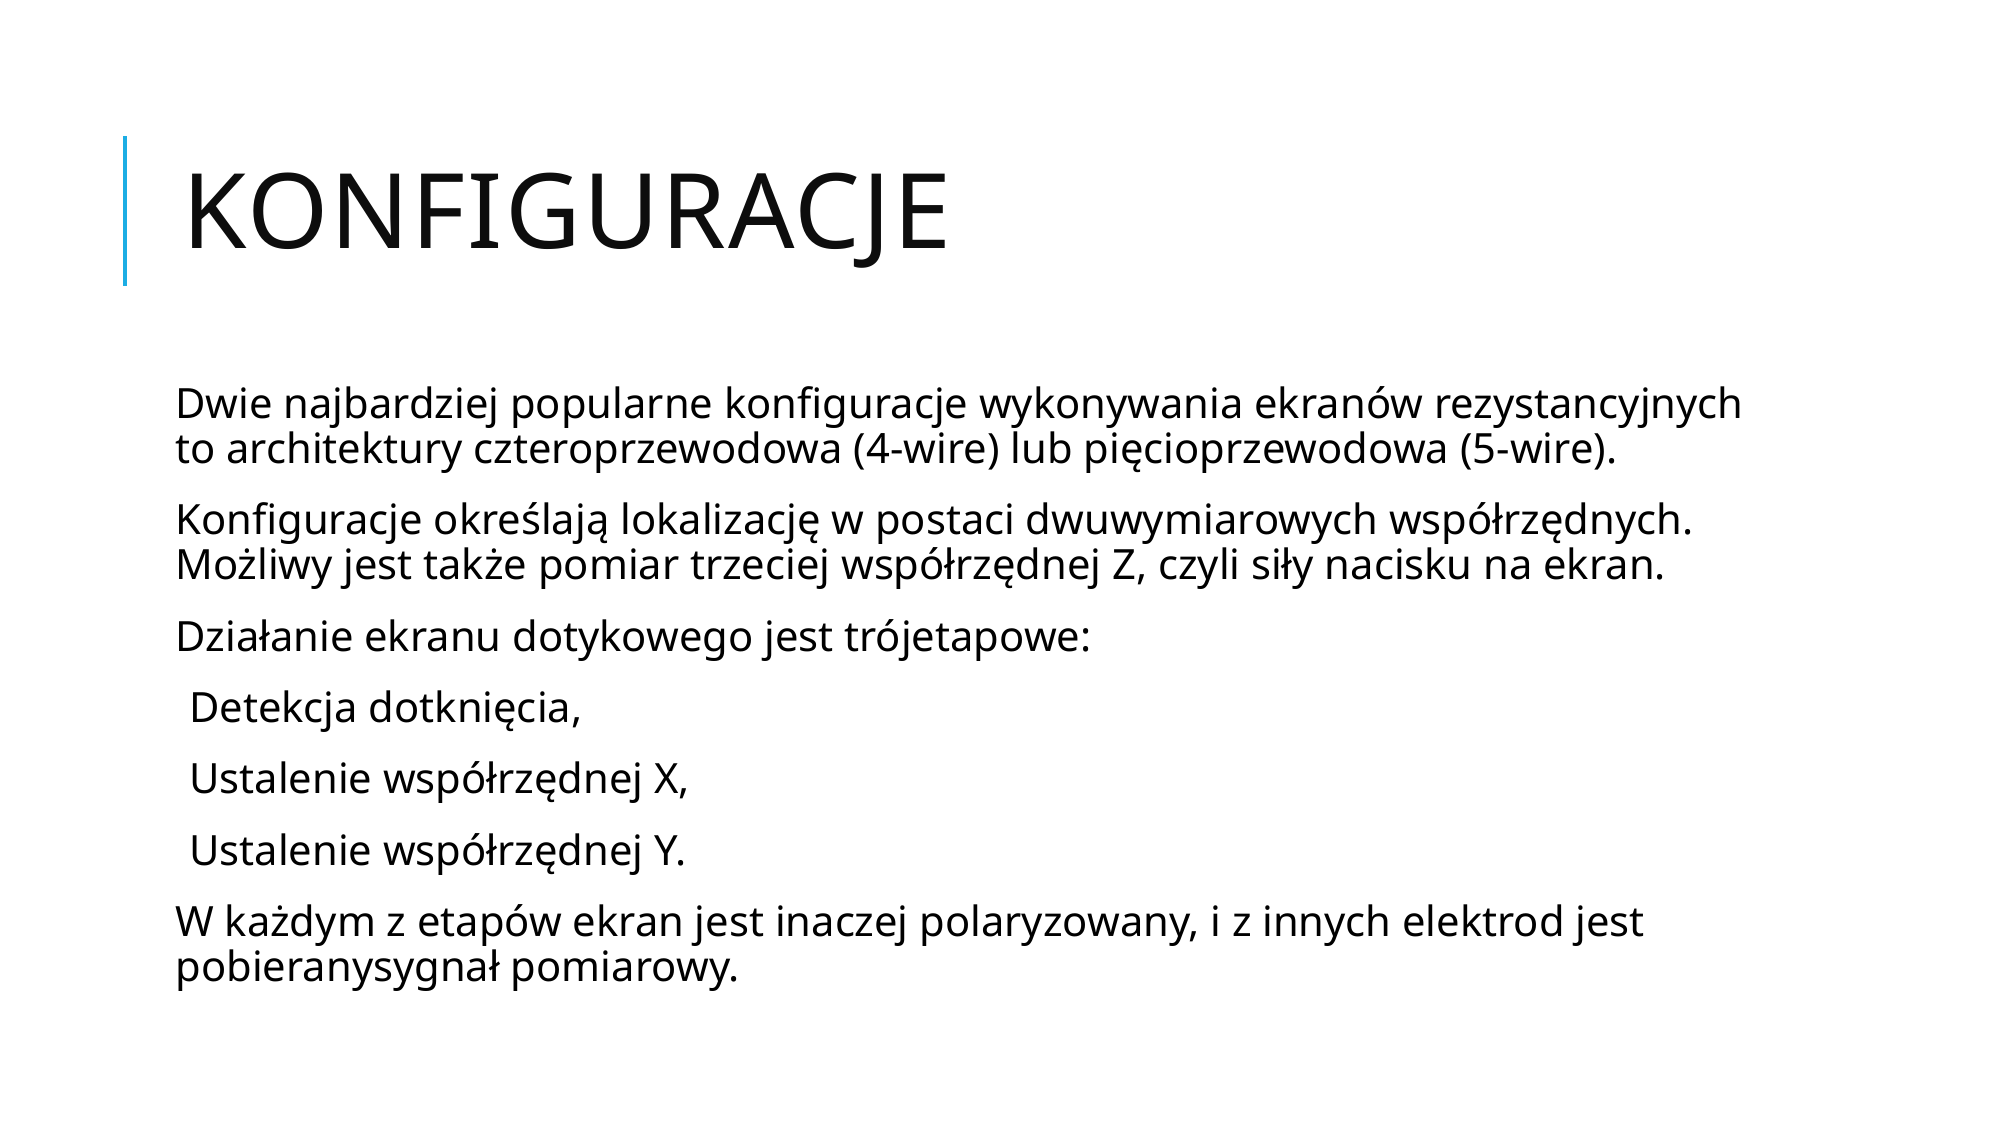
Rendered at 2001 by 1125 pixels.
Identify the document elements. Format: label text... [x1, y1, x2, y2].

title Konfiguracje [168, 96, 1763, 342]
list Dwie najbardziej popularne konfiguracje wykonywania ekranów rezystancyjnych to architektury czteroprzewodowa (4-wire) lub pięcioprzewodowa (5-wire). Konfiguracje określają lokalizację w postaci dwuwymiarowych współrzędnych. Możliwy jest także pomiar trzeciej współrzędnej Z, czyli siły nacisku na ekran. Działanie ekranu dotykowego jest trójetapowe: Detekcja dotknięcia, Ustalenie współrzędnej X, Ustalenie współrzędnej Y. W każdym z etapów ekran jest inaczej polaryzowany, i z innych elektrod jest pobieranysygnał pomiarowy. [168, 375, 1763, 1035]
